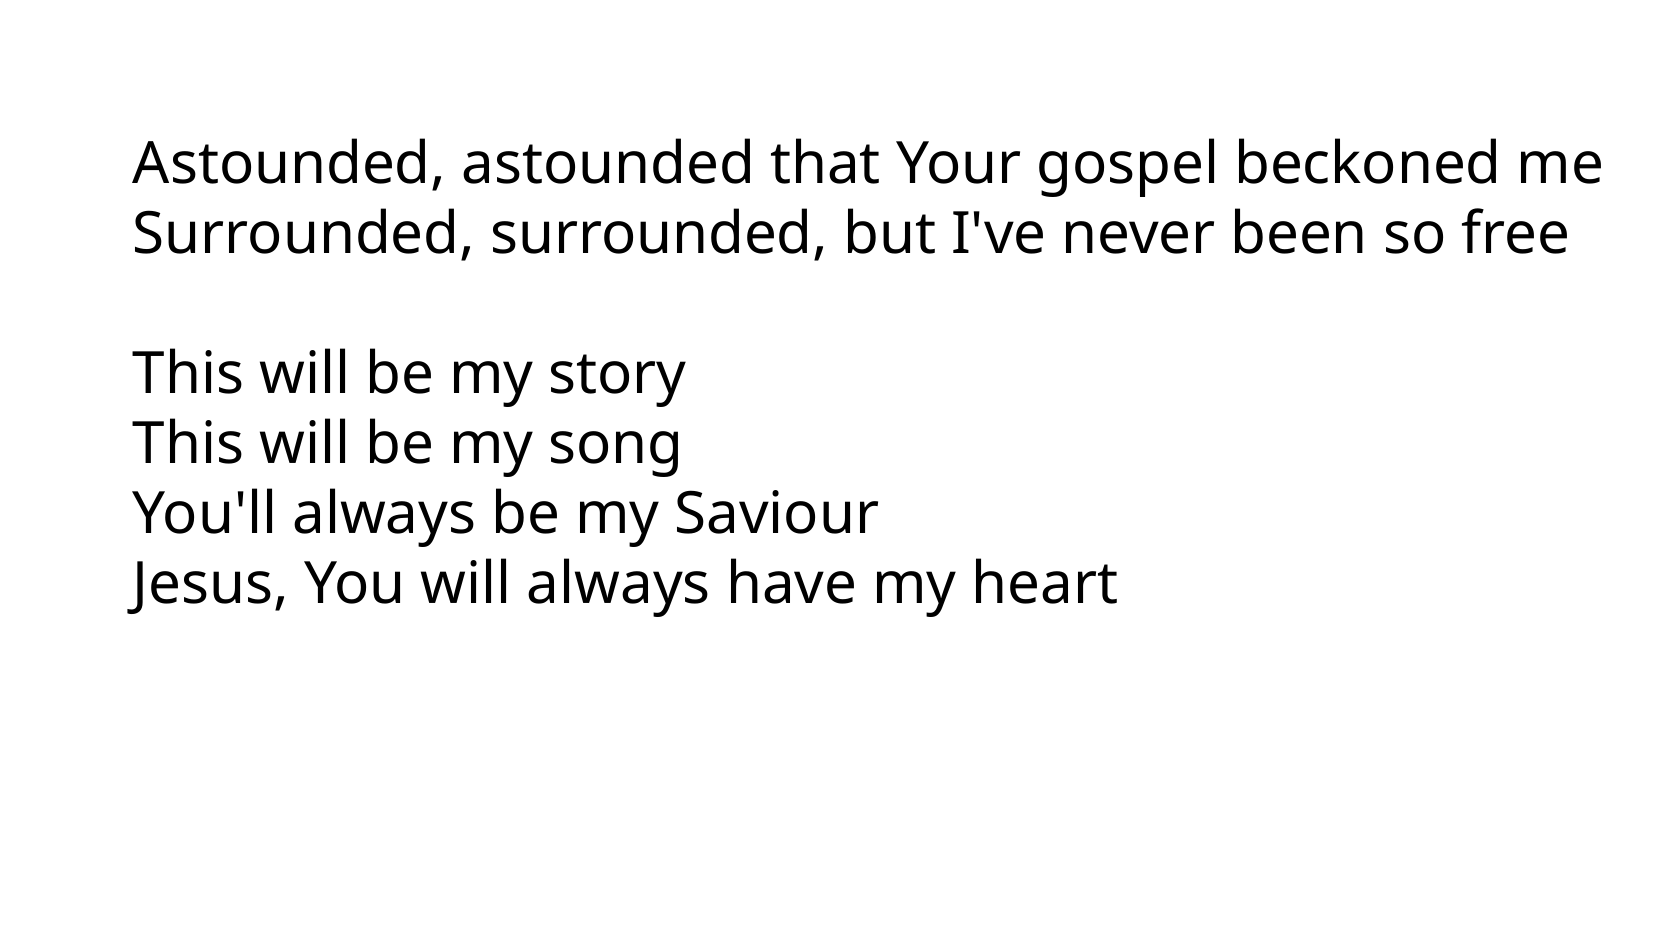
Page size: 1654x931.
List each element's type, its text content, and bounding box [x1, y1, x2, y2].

text_box Astounded, astounded that Your gospel beckoned me Surrounded, surrounded, but I've never been so free This will be my story This will be my song You'll always be my Saviour Jesus, You will always have my heart [118, 118, 1415, 603]
